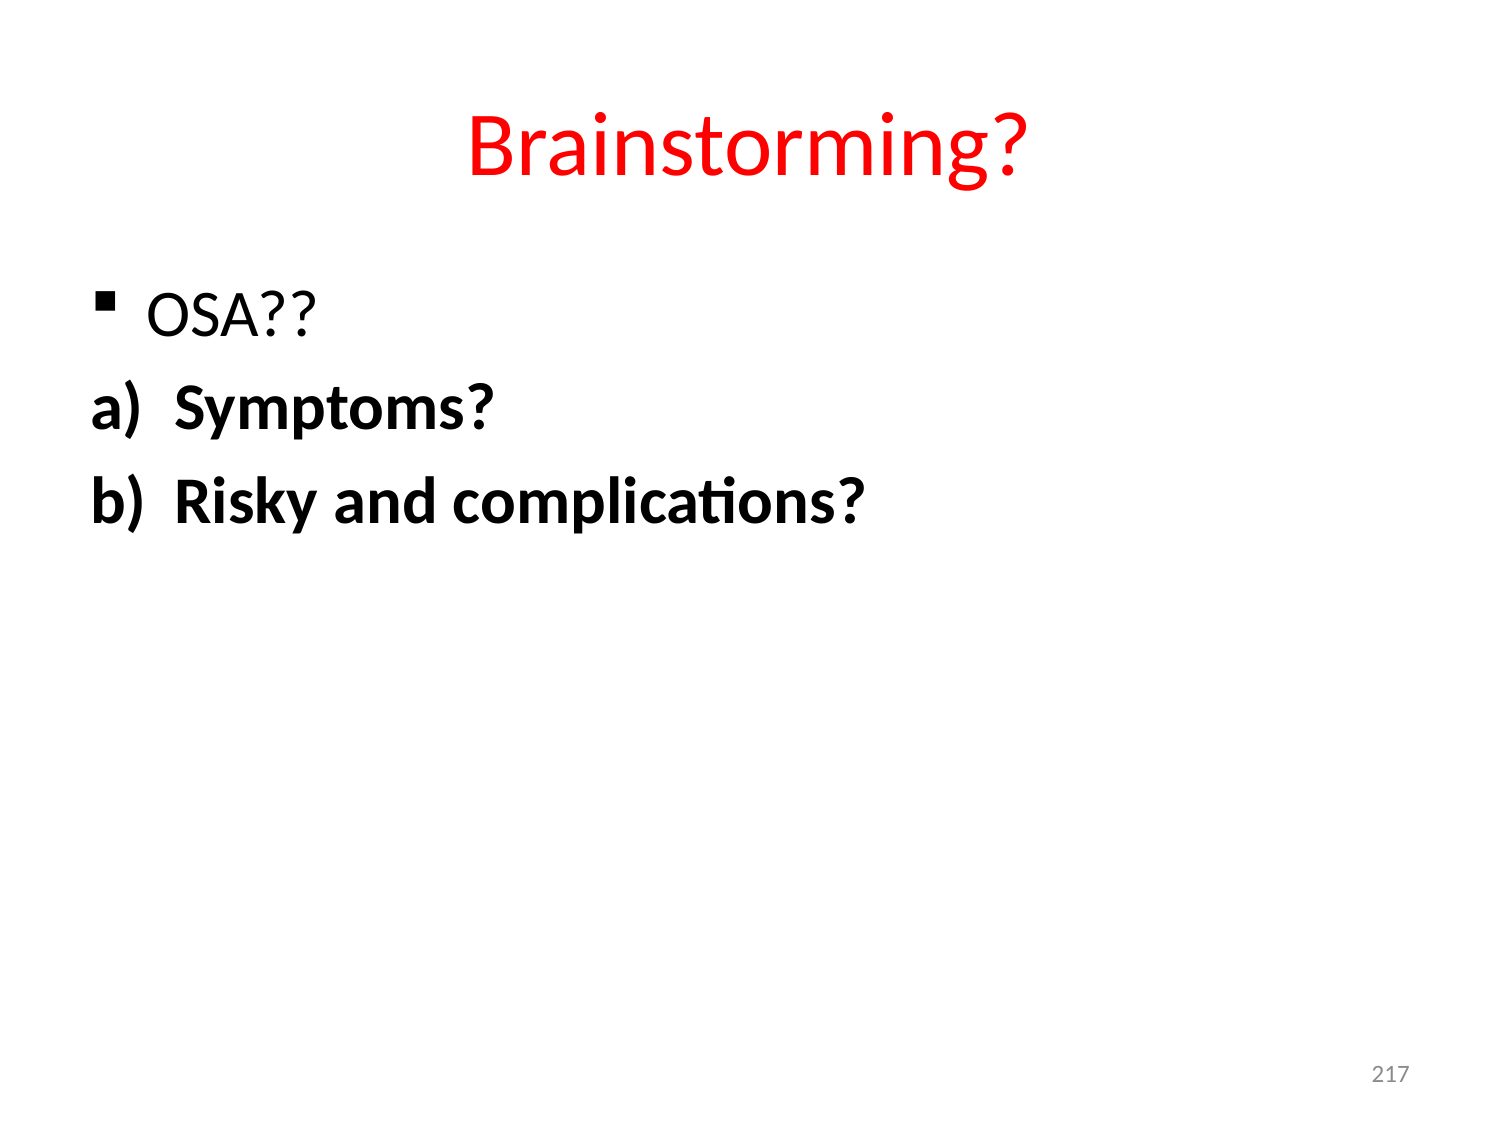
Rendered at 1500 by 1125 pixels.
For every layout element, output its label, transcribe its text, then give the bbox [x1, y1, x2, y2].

title Brainstorming? [75, 45, 1425, 233]
slide_number 217 [1074, 1042, 1425, 1103]
list OSA?? Symptoms? Risky and complications? [75, 262, 1425, 1005]
